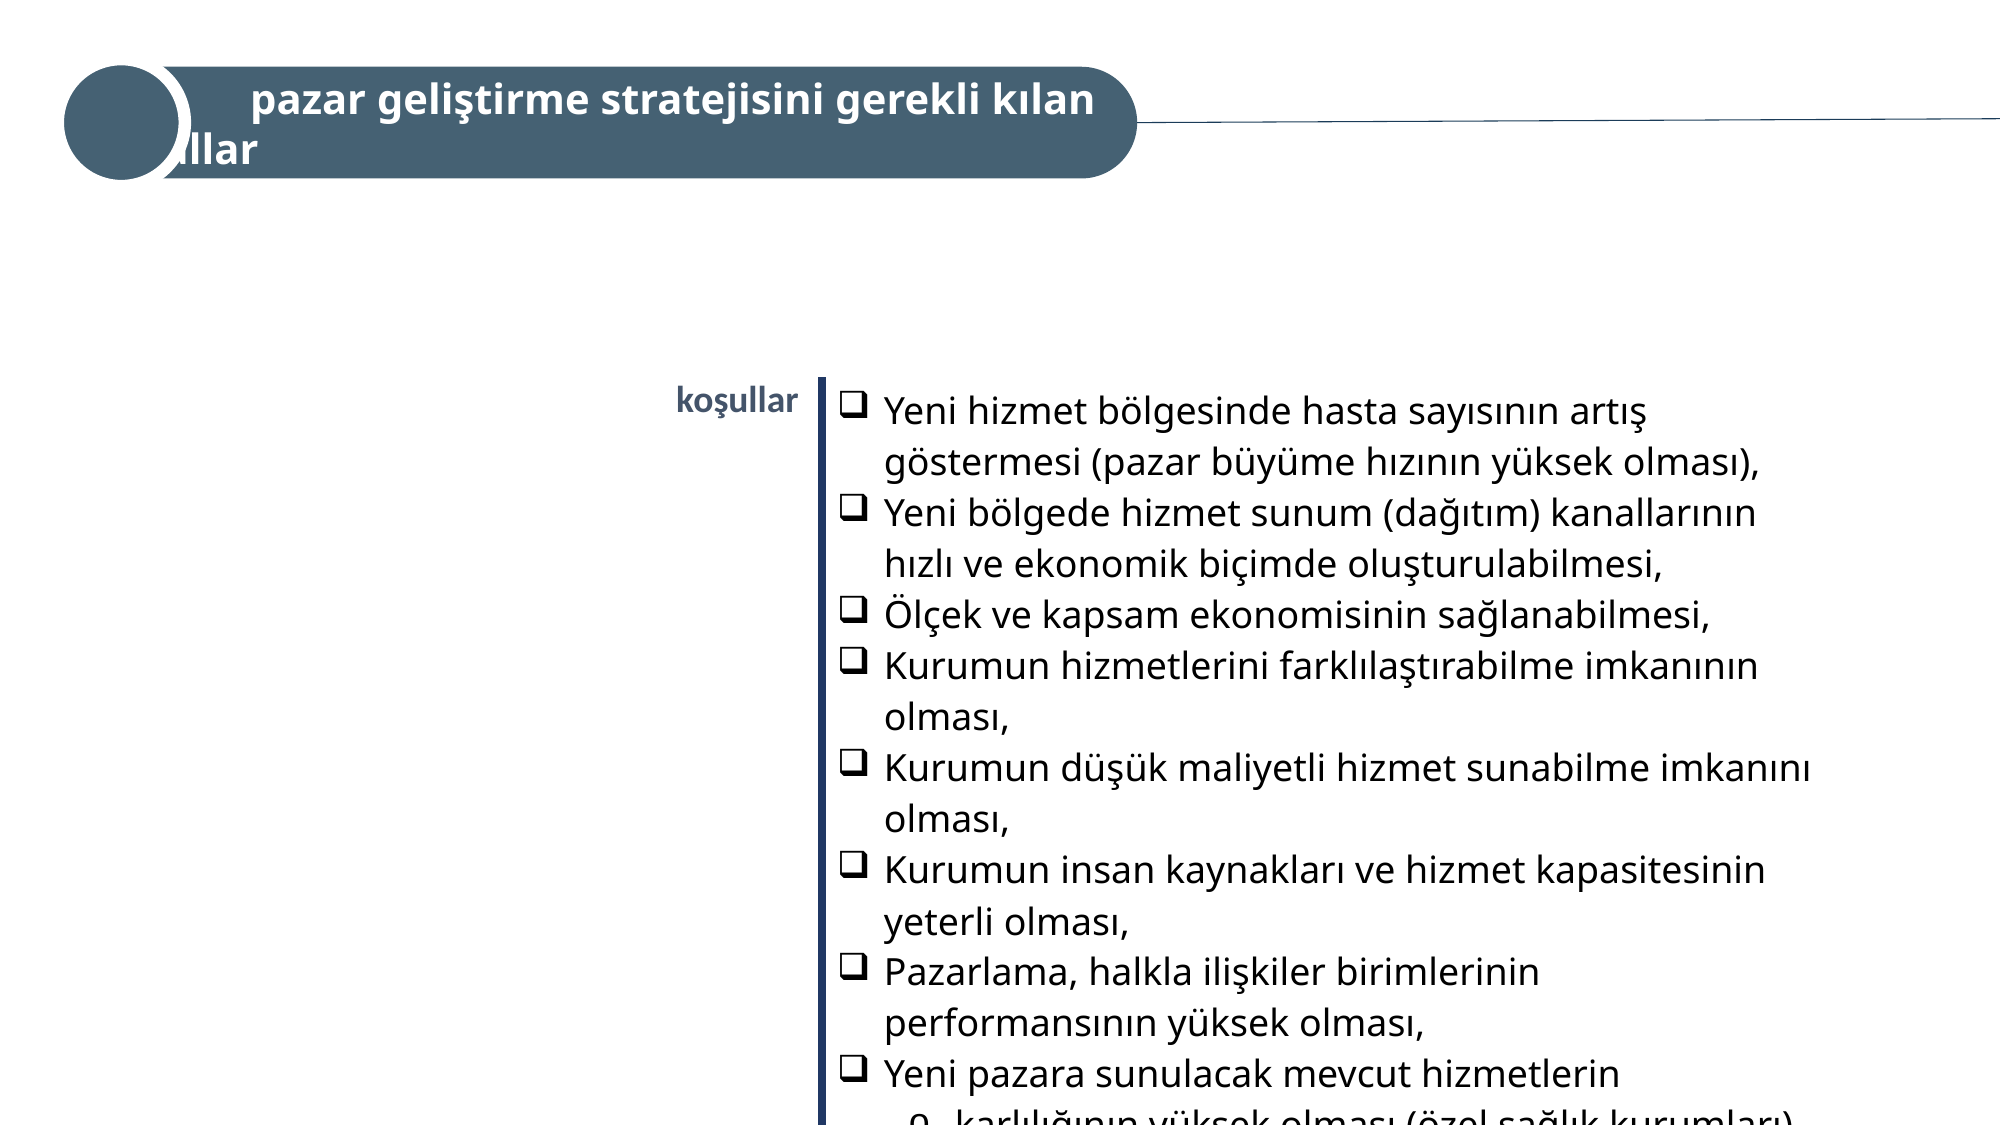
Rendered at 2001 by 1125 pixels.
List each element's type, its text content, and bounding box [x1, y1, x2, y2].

text_box [56, 58, 186, 188]
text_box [1137, 118, 2000, 123]
text_box pazar geliştirme stratejisini gerekli kılan koşullar [153, 65, 1139, 180]
table_header Yeni hizmet bölgesinde hasta sayısının artış göstermesi (pazar büyüme hızının yüksek olması), Yeni bölgede hizmet sunum (dağıtım) kanallarının hızlı ve ekonomik biçimde oluşturulabilmesi, Ölçek ve kapsam ekonomisinin sağlanabilmesi, Kurumun hizmetlerini farklılaştırabilme imkanının olması, Kurumun düşük maliyetli hizmet sunabilme imkanını olması, Kurumun insan kaynakları ve hizmet kapasitesinin yeterli olması, Pazarlama, halkla ilişkiler birimlerinin performansının yüksek olması, Yeni pazara sunulacak mevcut hizmetlerin karlılığının yüksek olması (özel sağlık kurumları) hitap ettiği sağlık ihtiyaçlarının mevcut olması (kamu). [826, 377, 1828, 1125]
table_header koşullar [495, 377, 818, 1125]
